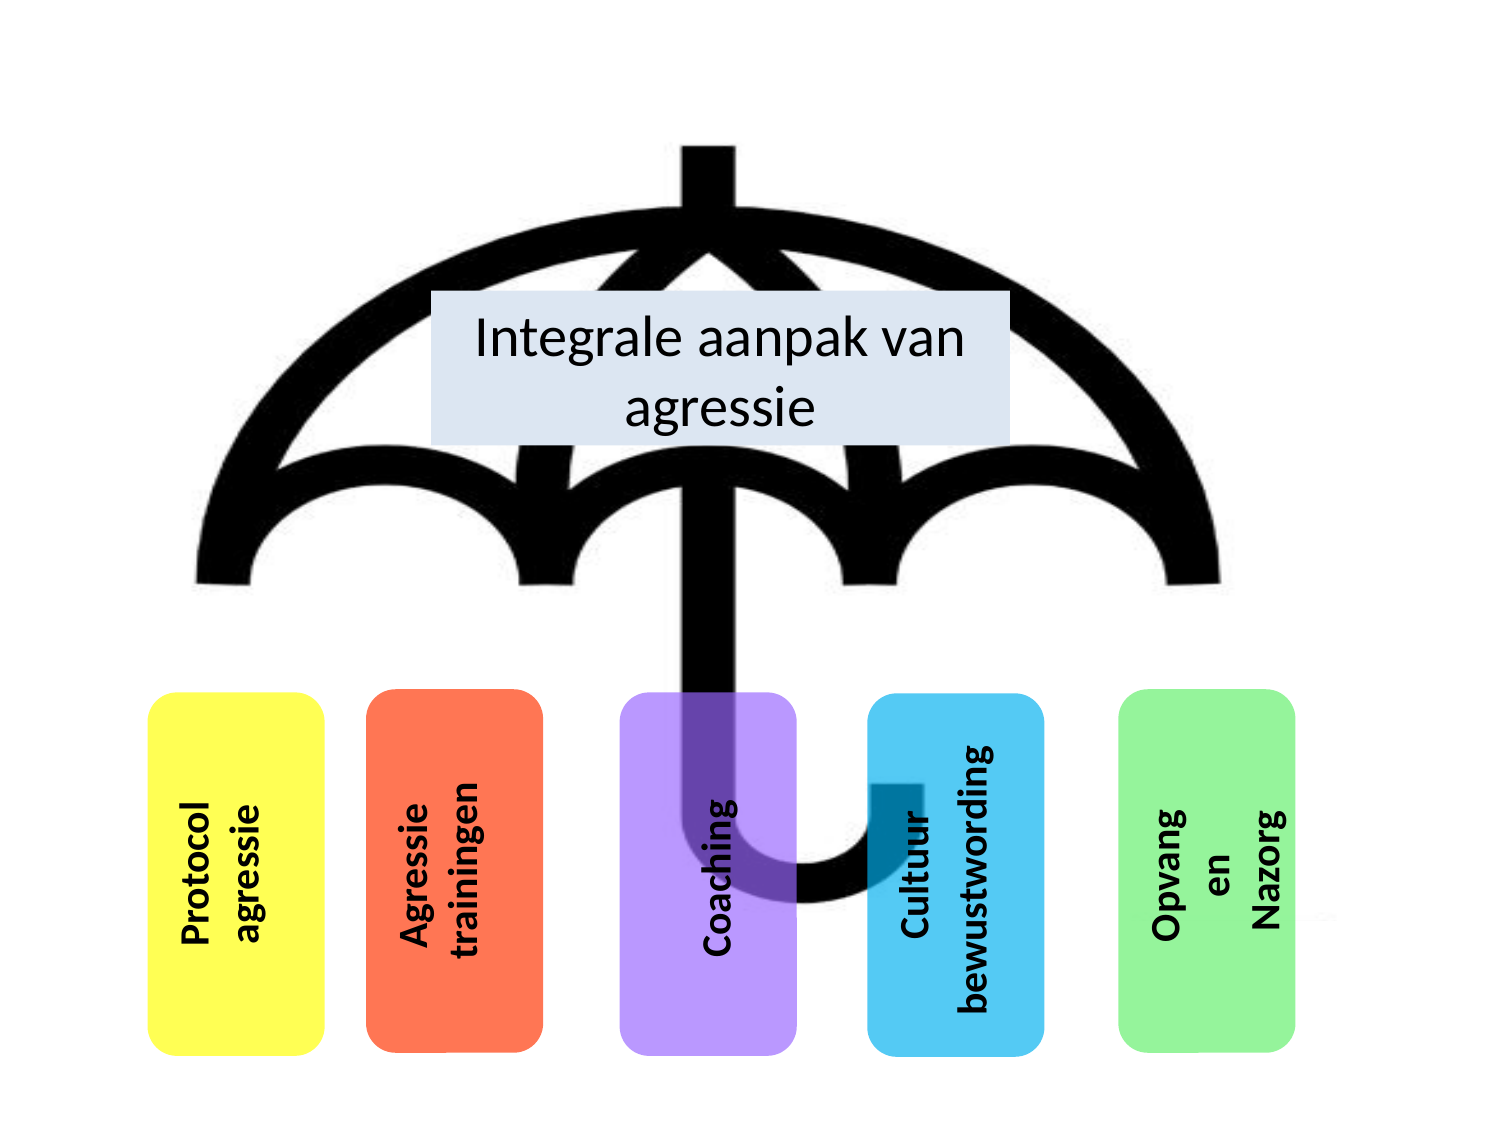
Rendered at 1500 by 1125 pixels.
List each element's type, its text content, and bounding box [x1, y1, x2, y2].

text_box Cultuur bewustwording [867, 930, 1045, 1057]
picture [70, 136, 1347, 921]
text_box Coaching [619, 930, 797, 1056]
text_box Protocol agressie [147, 930, 325, 1056]
text_box Agressie trainingen [366, 930, 544, 1053]
text_box Opvang en Nazorg [1118, 930, 1296, 1053]
